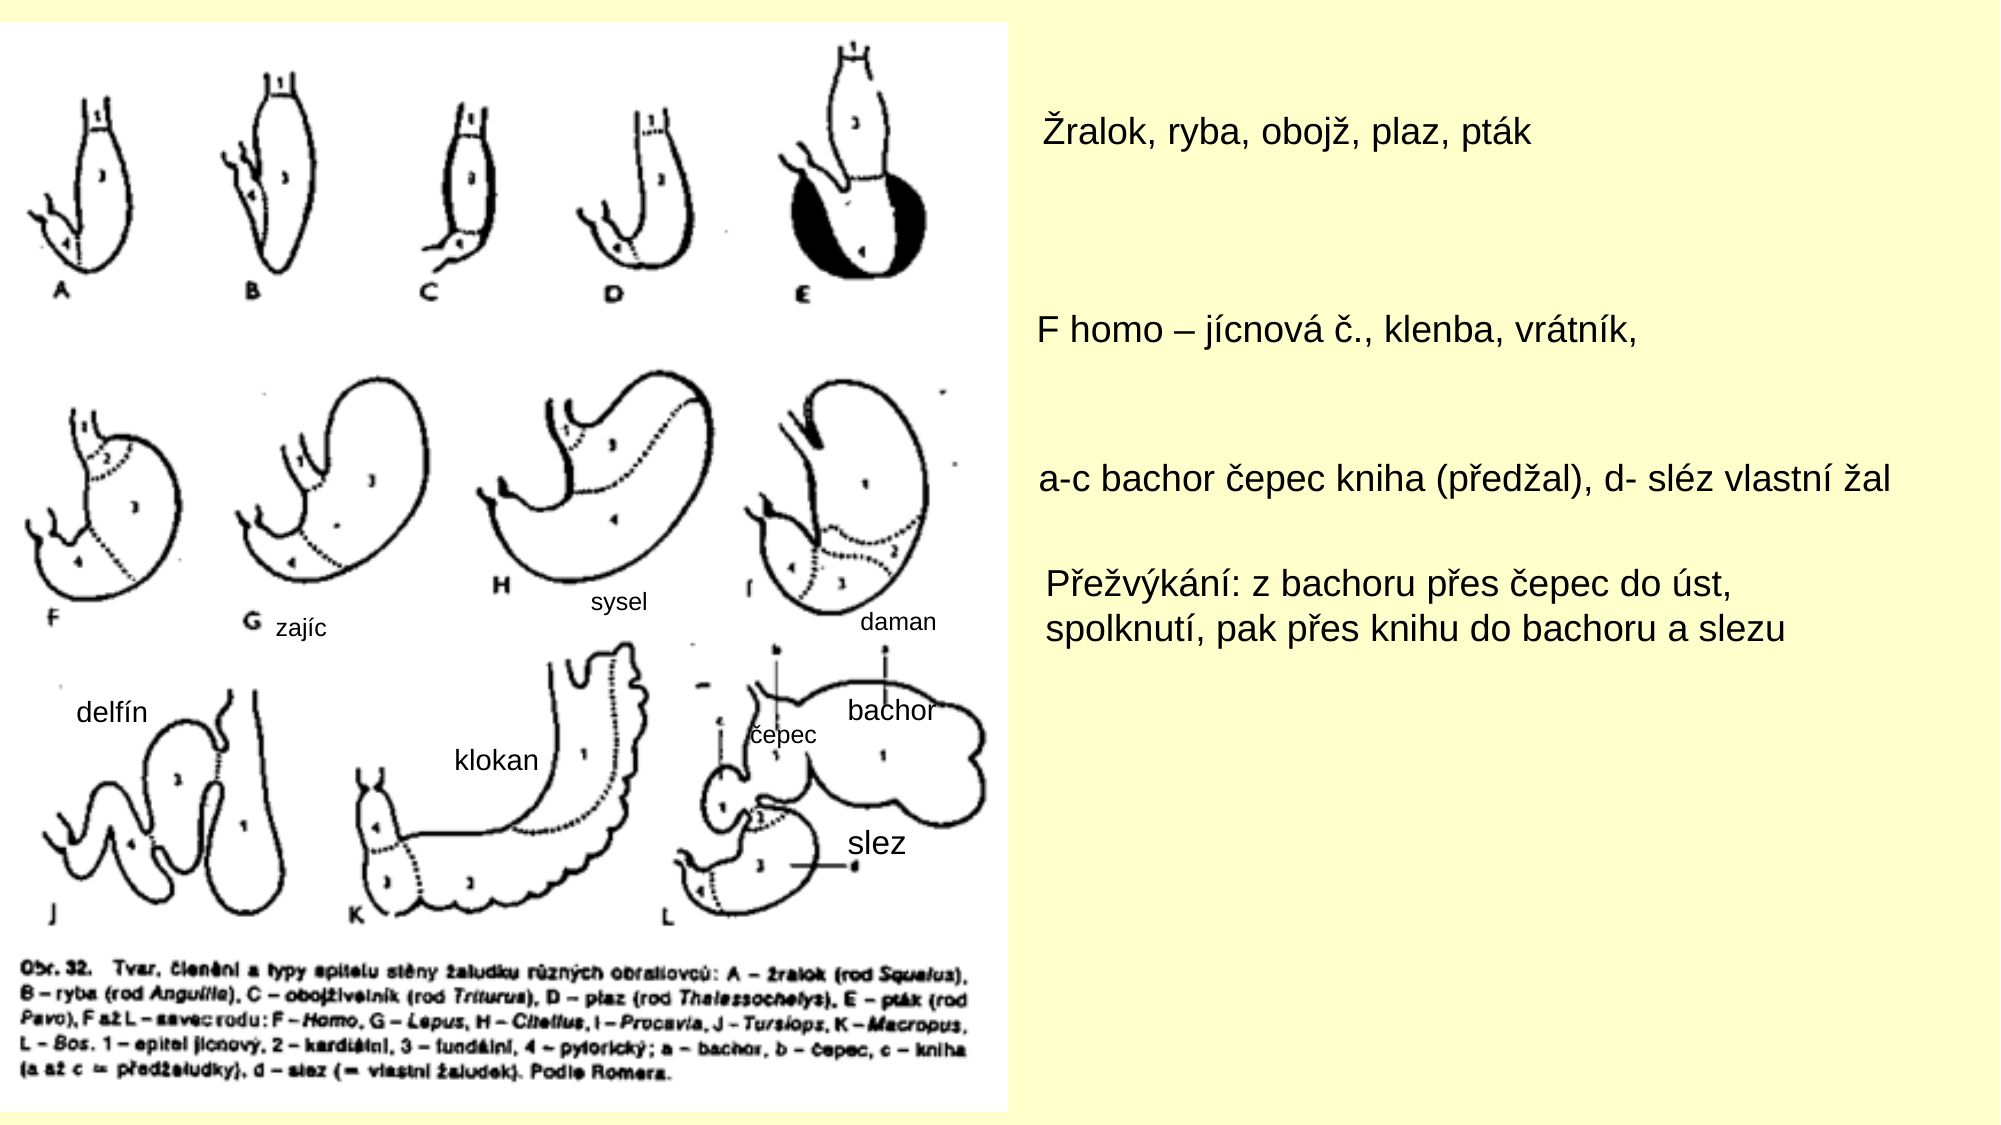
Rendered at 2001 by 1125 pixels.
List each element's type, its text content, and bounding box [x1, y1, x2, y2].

text_box a-c bachor čepec kniha (předžal), d- sléz vlastní žal [1023, 446, 1907, 507]
picture [0, 22, 1008, 1112]
text_box Žralok, ryba, obojž, plaz, pták [1027, 99, 1547, 160]
text_box F homo – jícnová č., klenba, vrátník, [1021, 298, 1665, 358]
text_box Přežvýkání: z bachoru přes čepec do úst, spolknutí, pak přes knihu do bachoru a slezu [1030, 551, 1802, 657]
